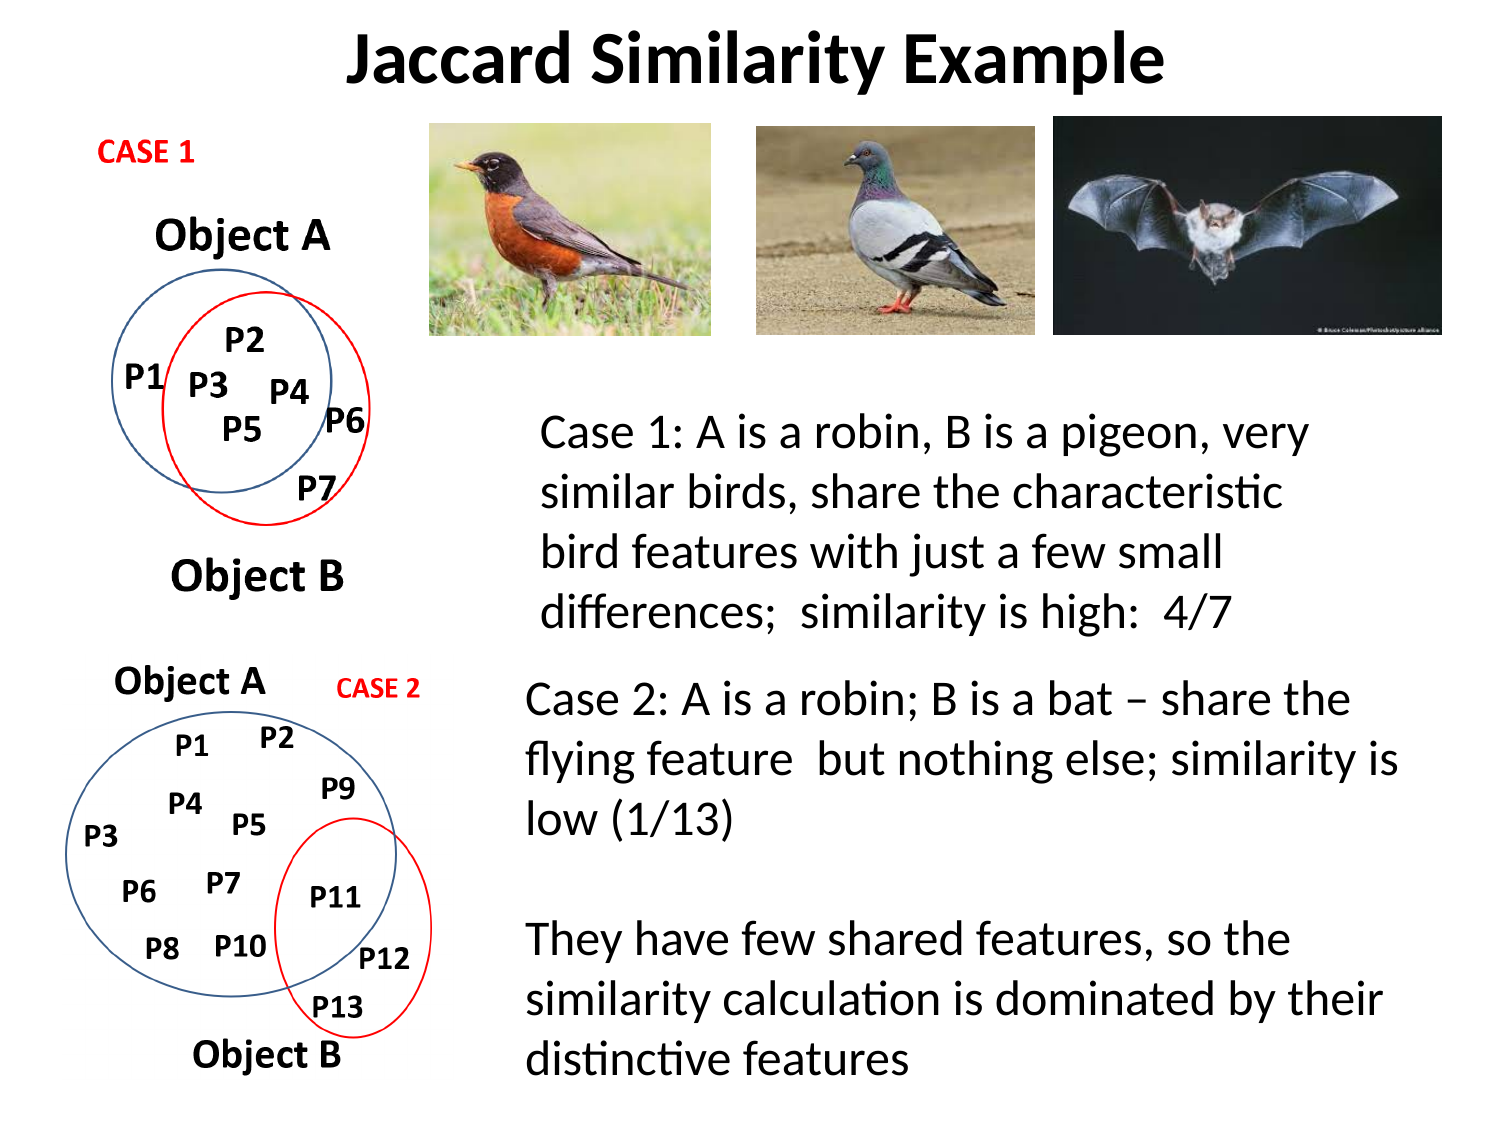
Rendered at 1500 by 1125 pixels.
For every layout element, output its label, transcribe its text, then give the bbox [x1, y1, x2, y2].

text_box Case 2: A is a robin; B is a bat – share the flying feature but nothing else; similarity is low (1/13) They have few shared features, so the similarity calculation is dominated by their distinctive features [510, 658, 1423, 1094]
text_box Case 1: A is a robin, B is a pigeon, very similar birds, share the characteristic bird features with just a few small differences; similarity is high: 4/7 [525, 390, 1388, 646]
picture [756, 126, 1035, 335]
picture [1053, 115, 1442, 335]
text_box Jaccard Similarity Example [81, 1, 1432, 189]
picture [61, 654, 455, 1081]
picture [429, 123, 711, 337]
picture [57, 124, 384, 613]
